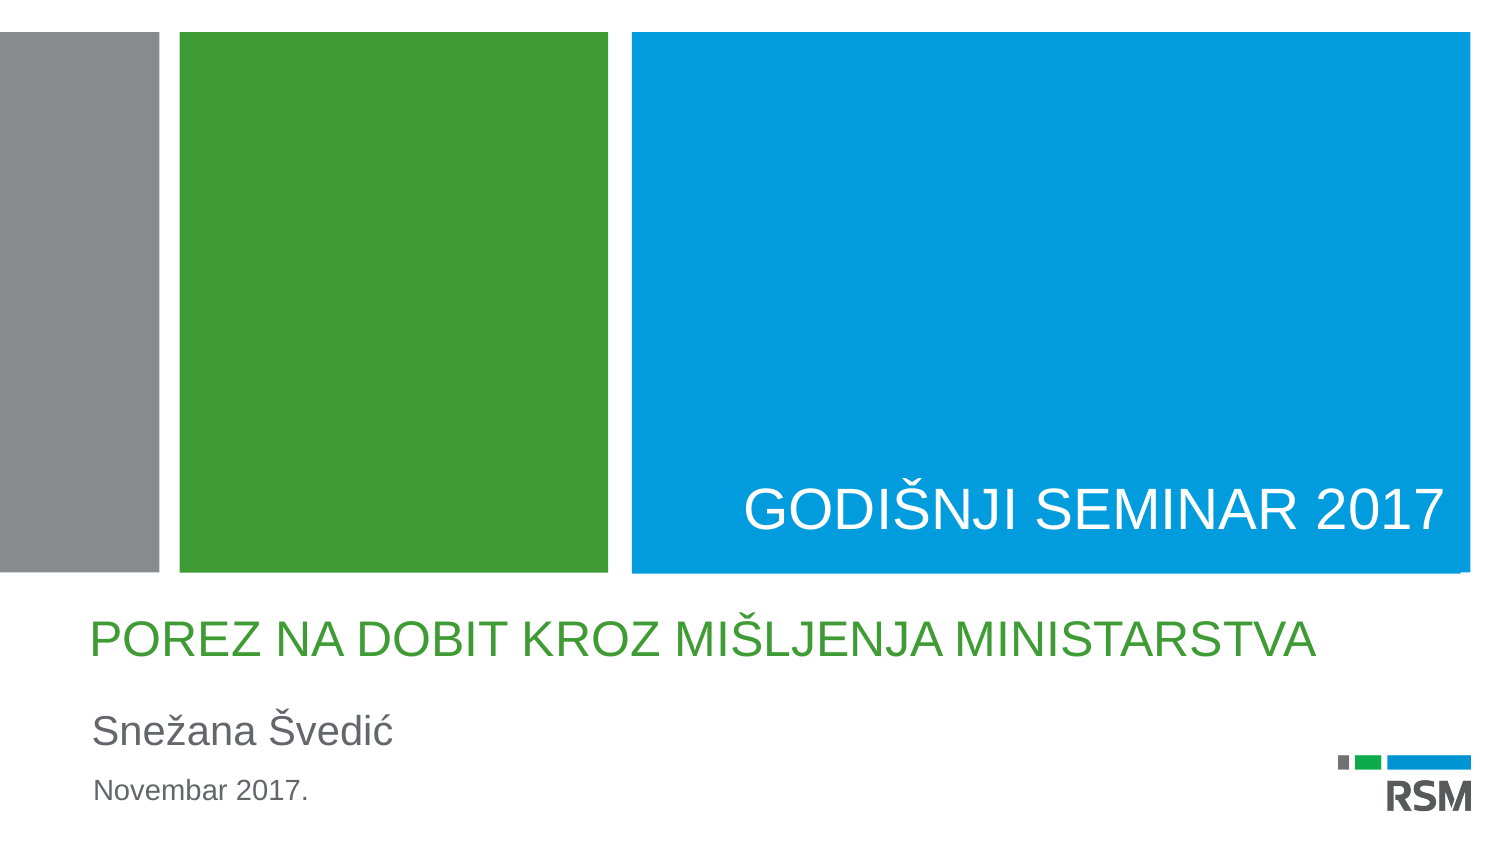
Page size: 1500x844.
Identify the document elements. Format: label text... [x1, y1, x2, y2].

picture [1338, 755, 1471, 812]
title Porez na dobit kroz mišljenja Ministarstva [75, 599, 1425, 688]
text_box GODIŠNJI SEMINAR 2017 [631, 298, 1462, 575]
text_box Novembar 2017. [78, 763, 988, 821]
list Snežana Švedić [76, 696, 987, 753]
